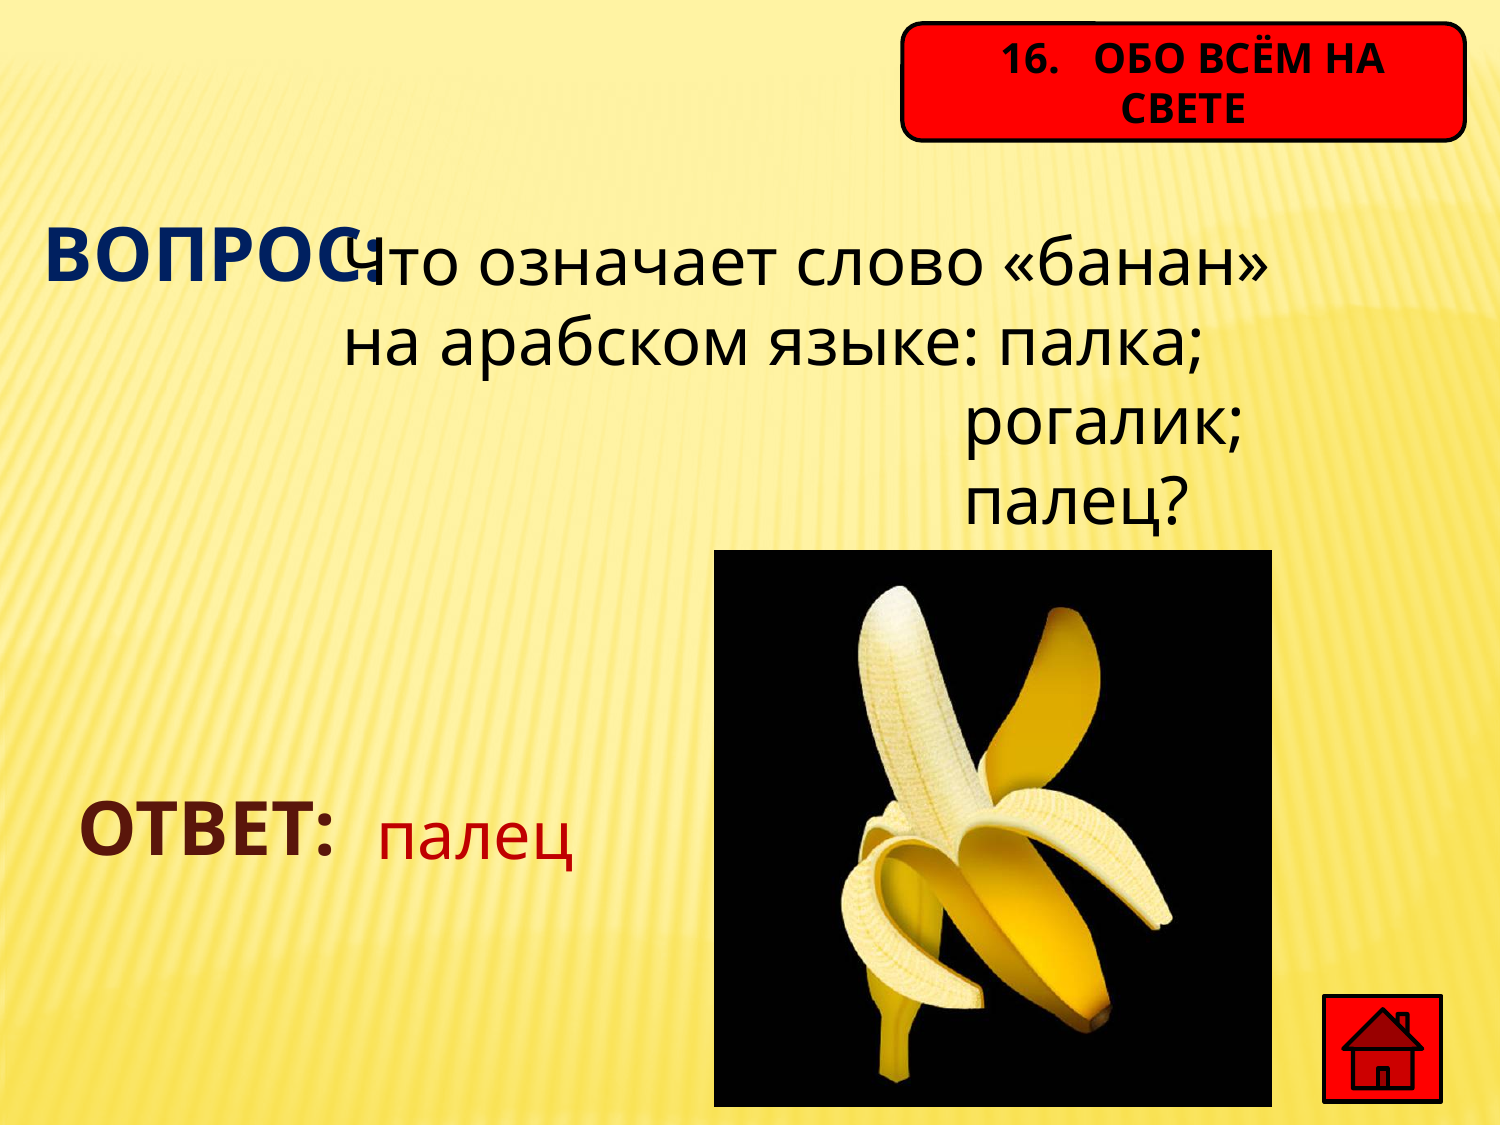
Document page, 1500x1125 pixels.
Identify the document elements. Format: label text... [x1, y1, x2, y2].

text_box [1322, 994, 1443, 1104]
text_box ВОПРОС: [0, 0, 1500, 1125]
picture [714, 550, 1272, 1108]
text_box Что означает слово «банан» на арабском языке: палка; рогалик; палец? [327, 210, 1304, 546]
text_box ВОПРОС: [28, 199, 400, 304]
text_box 16. ОБО ВСЁМ НА СВЕТЕ [900, 21, 1467, 143]
text_box ОТВЕТ: [63, 773, 352, 879]
text_box палец [361, 785, 589, 880]
